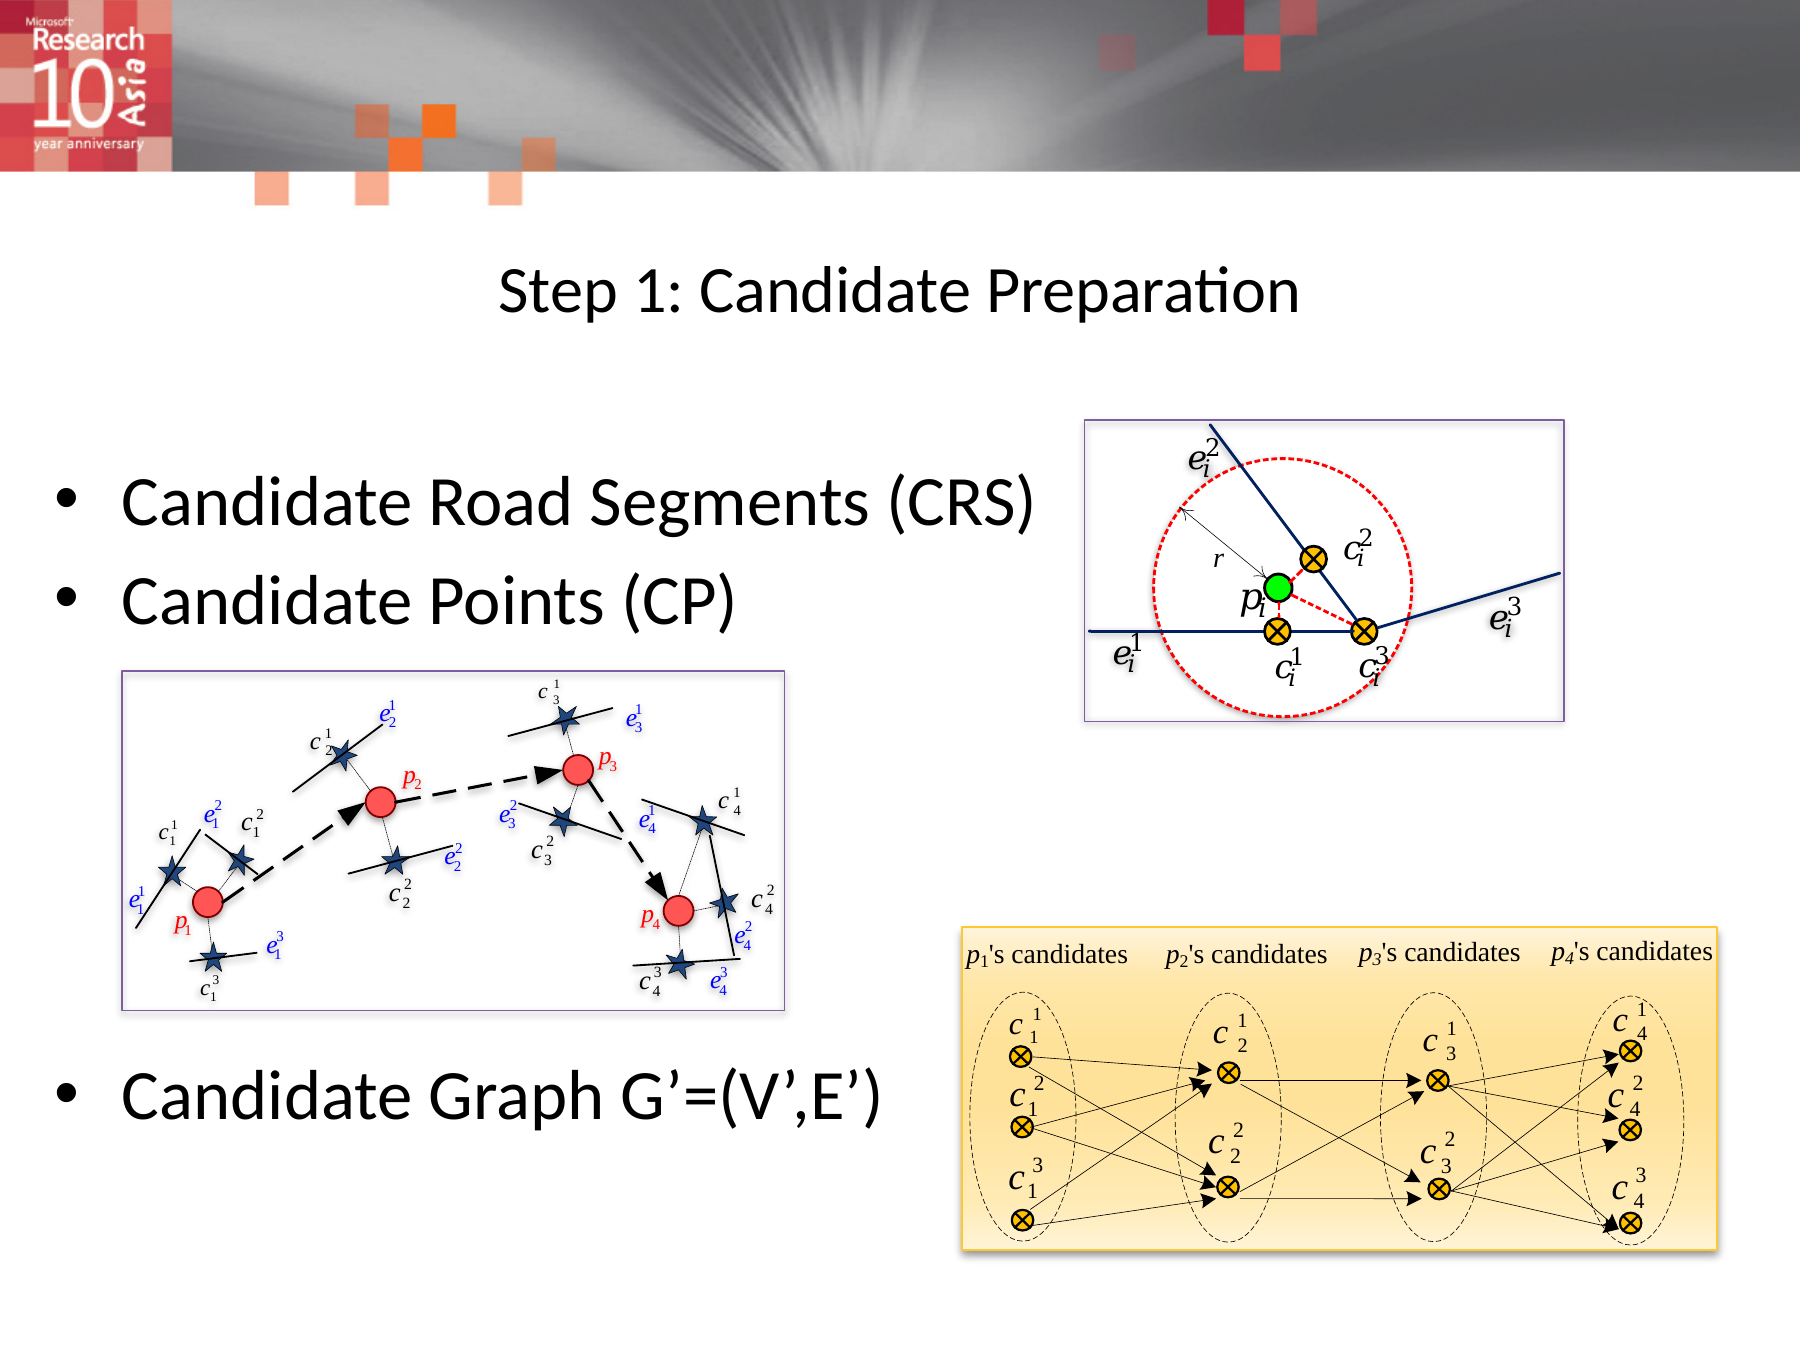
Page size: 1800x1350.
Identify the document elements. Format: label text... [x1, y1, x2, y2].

list Candidate Road Segments (CRS) Candidate Points (CP) Candidate Graph G’=(V’,E’) [36, 446, 1254, 1234]
title Step 1: Candidate Preparation [90, 237, 1710, 336]
picture [0, 0, 1800, 1350]
